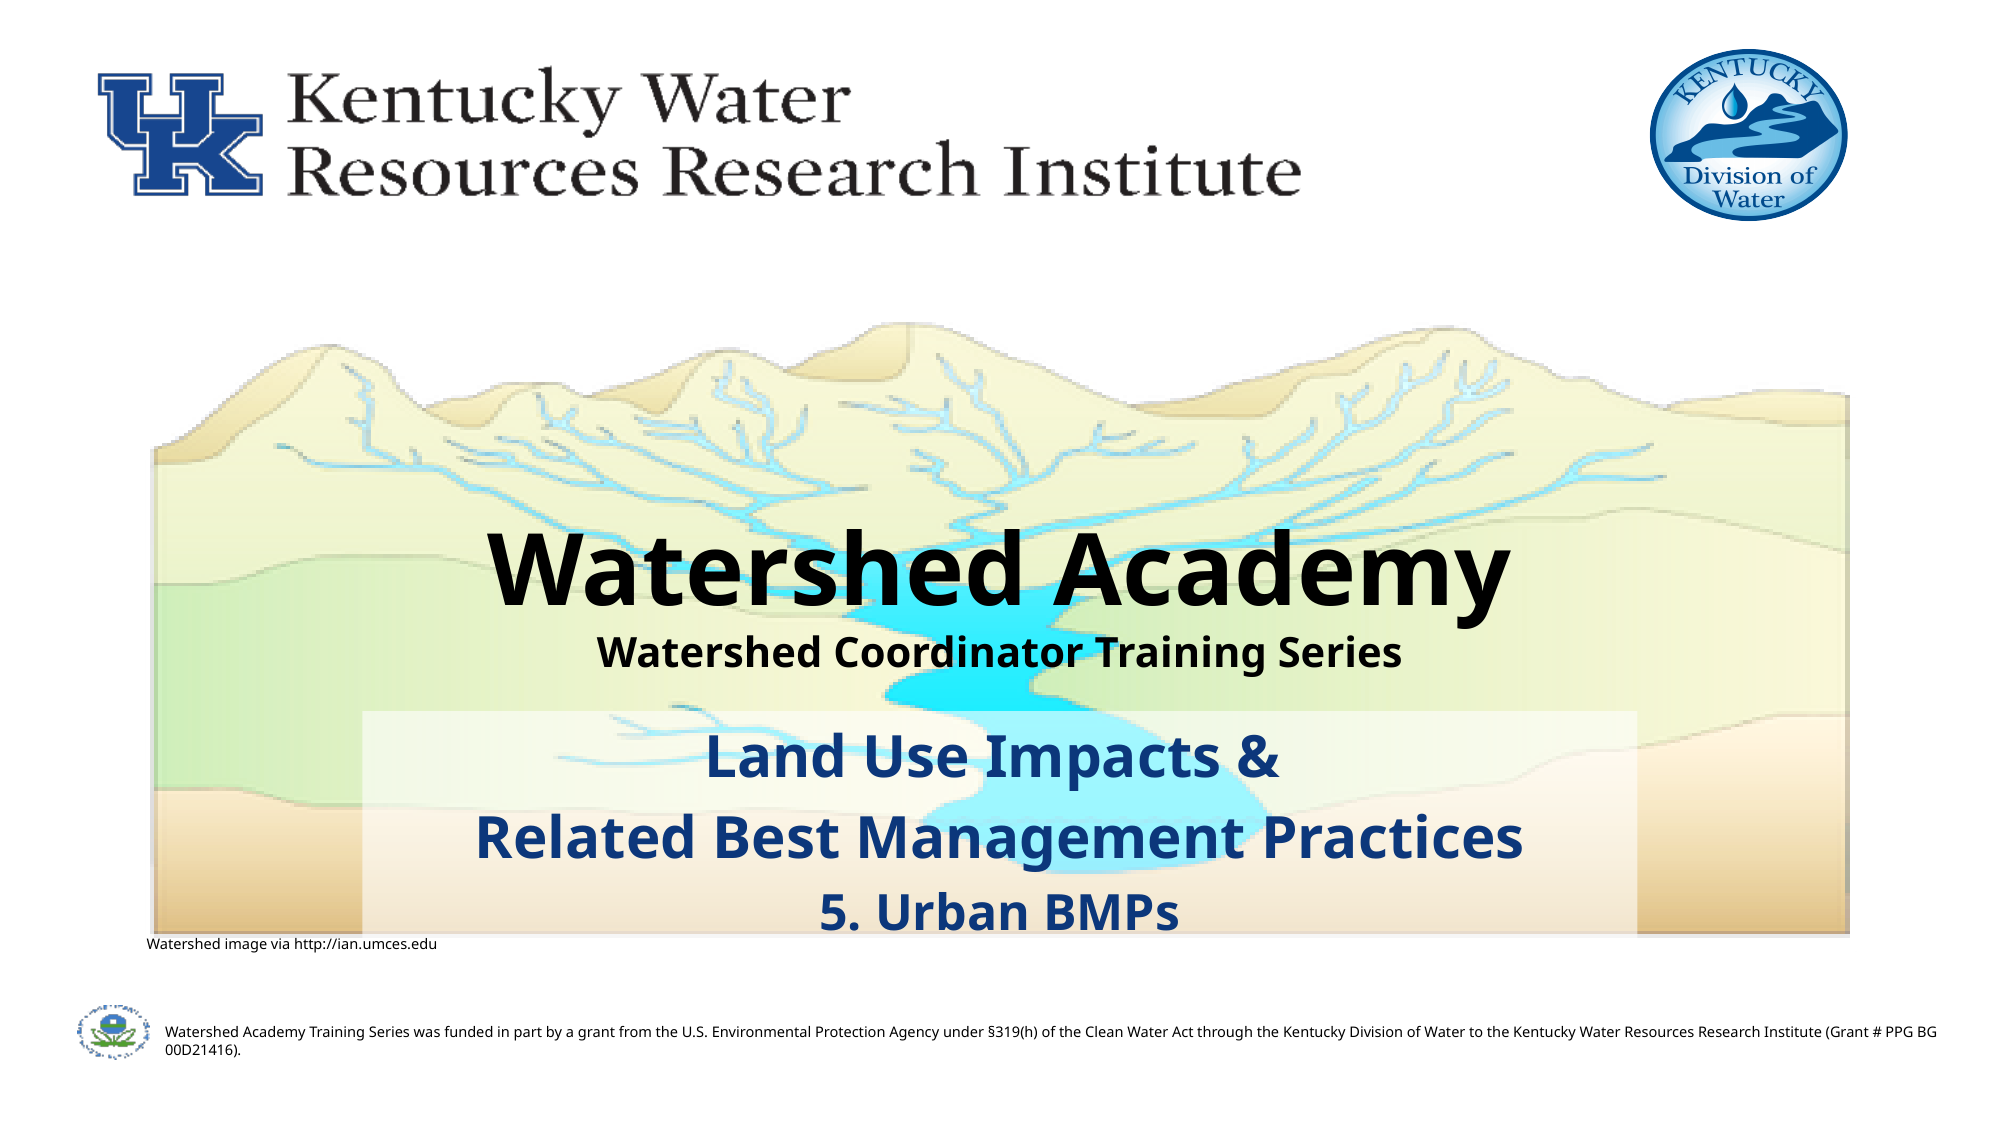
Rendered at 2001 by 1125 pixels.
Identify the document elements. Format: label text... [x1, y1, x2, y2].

title Watershed Academy Watershed Coordinator Training Series [150, 470, 1850, 712]
picture [150, 712, 362, 938]
picture [1638, 712, 1850, 938]
subtitle Land Use Impacts & Related Best Management Practices 5. Urban BMPs [362, 711, 1638, 938]
picture [150, 322, 1850, 470]
picture [77, 1005, 150, 1060]
picture [72, 47, 1340, 218]
picture [1648, 47, 1850, 222]
